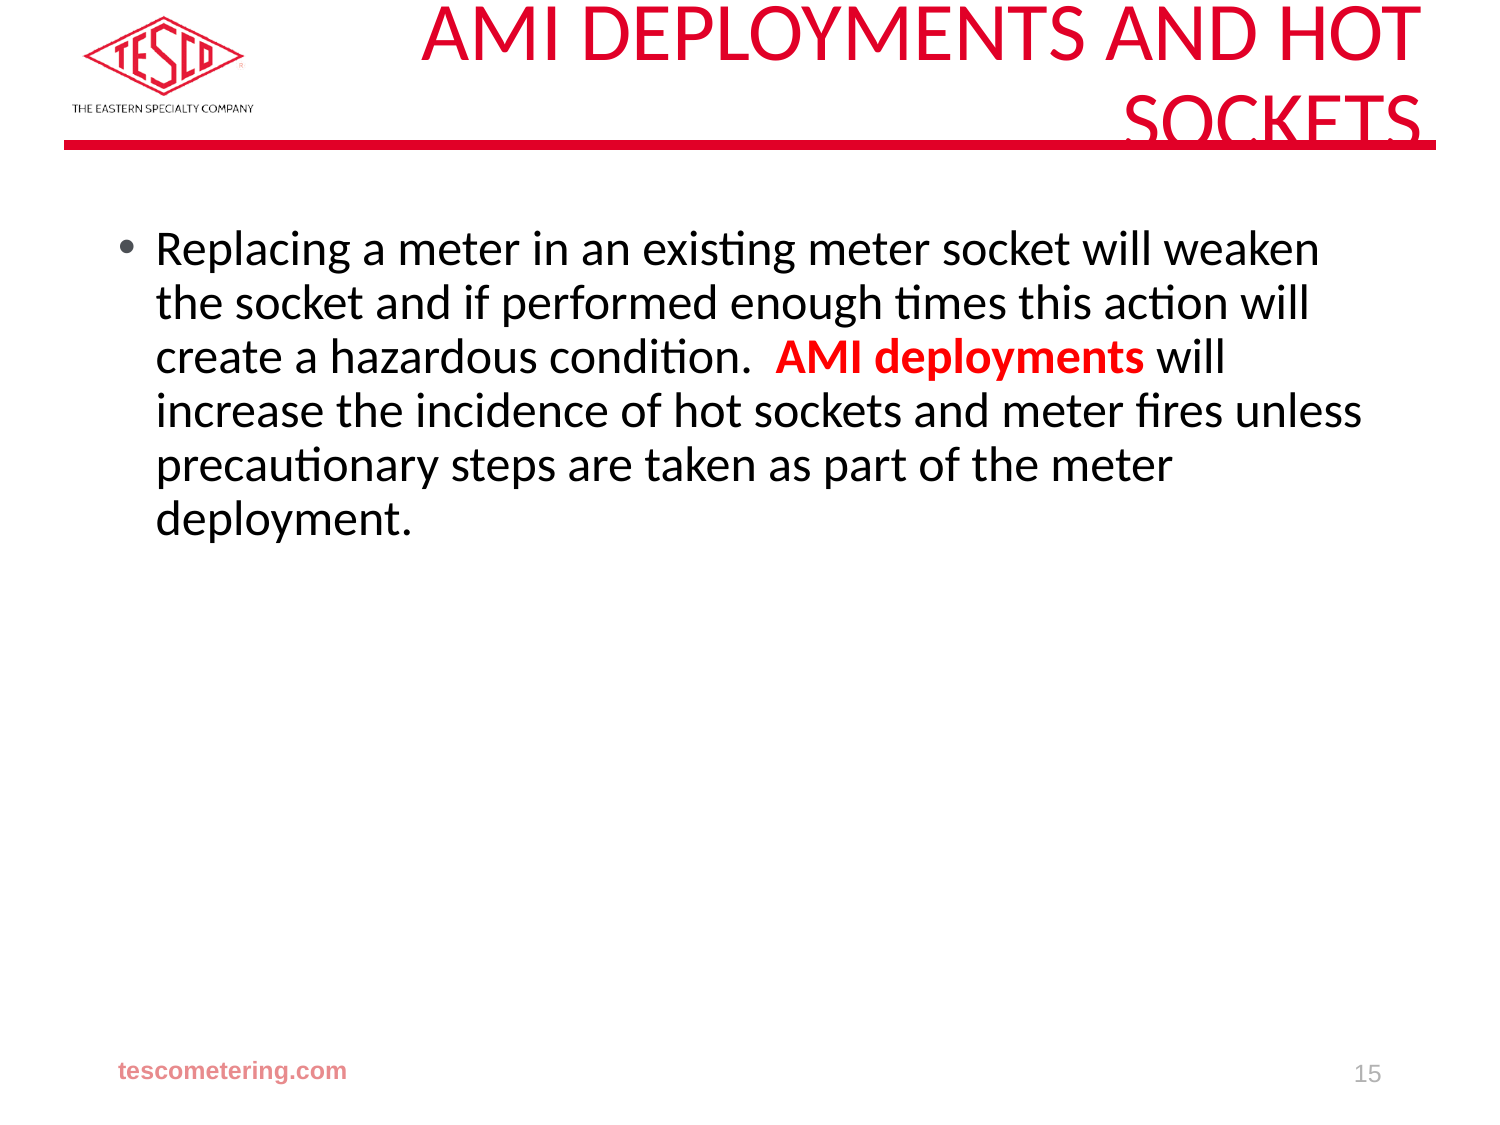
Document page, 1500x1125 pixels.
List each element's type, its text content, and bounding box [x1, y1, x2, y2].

picture [72, 9, 256, 121]
footer tescometering.com [103, 1039, 610, 1100]
list Replacing a meter in an existing meter socket will weaken the socket and if performed enough times this action will create a hazardous condition. AMI deployments will increase the incidence of hot sockets and meter fires unless precautionary steps are taken as part of the meter deployment. [103, 214, 1397, 1010]
slide_number 15 [1059, 1042, 1397, 1103]
title AMI Deployments and Hot Sockets [255, 22, 1438, 134]
